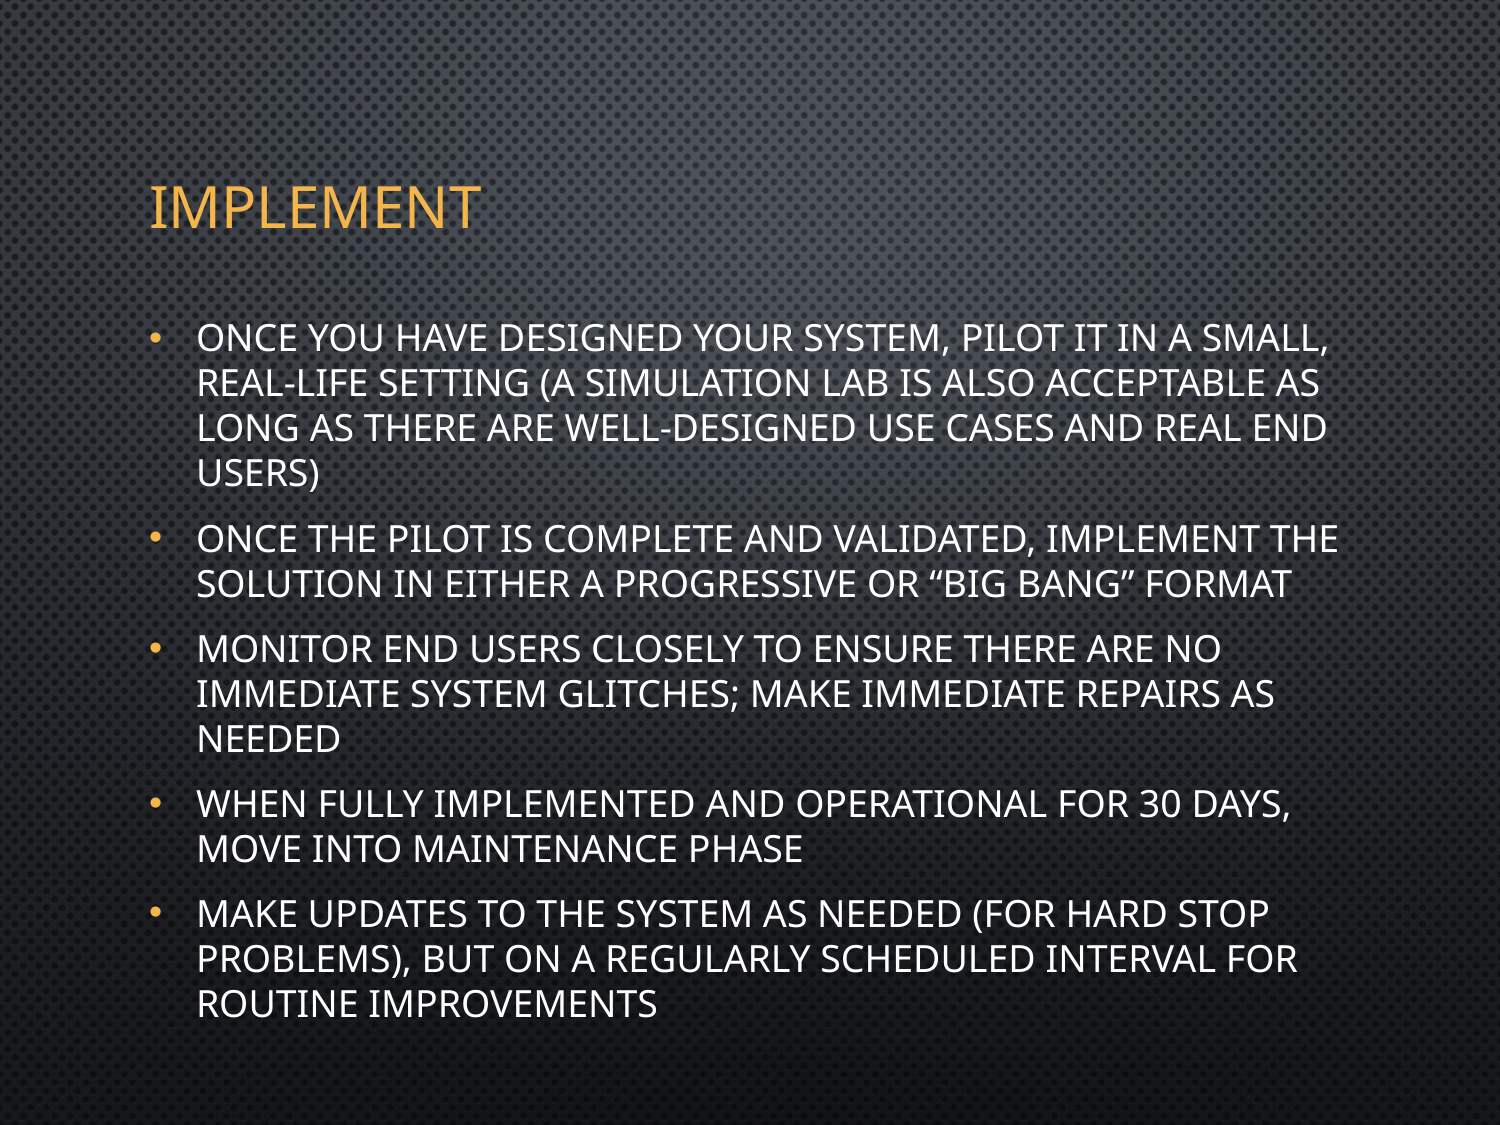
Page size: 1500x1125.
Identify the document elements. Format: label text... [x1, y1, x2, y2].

list Once you have designed your system, pilot it in a small, real-life setting (a simulation lab is also acceptable as long as there are well-designed use cases and real end users) Once the pilot is complete and validated, implement the solution in either a progressive or “Big Bang” format Monitor end users closely to ensure there are no immediate system glitches; make immediate repairs as needed When fully implemented and operational for 30 days, move into maintenance phase Make updates to the system as needed (for hard stop problems), but on a regularly scheduled interval for routine improvements [134, 338, 1367, 1001]
title Implement [134, 97, 1367, 314]
